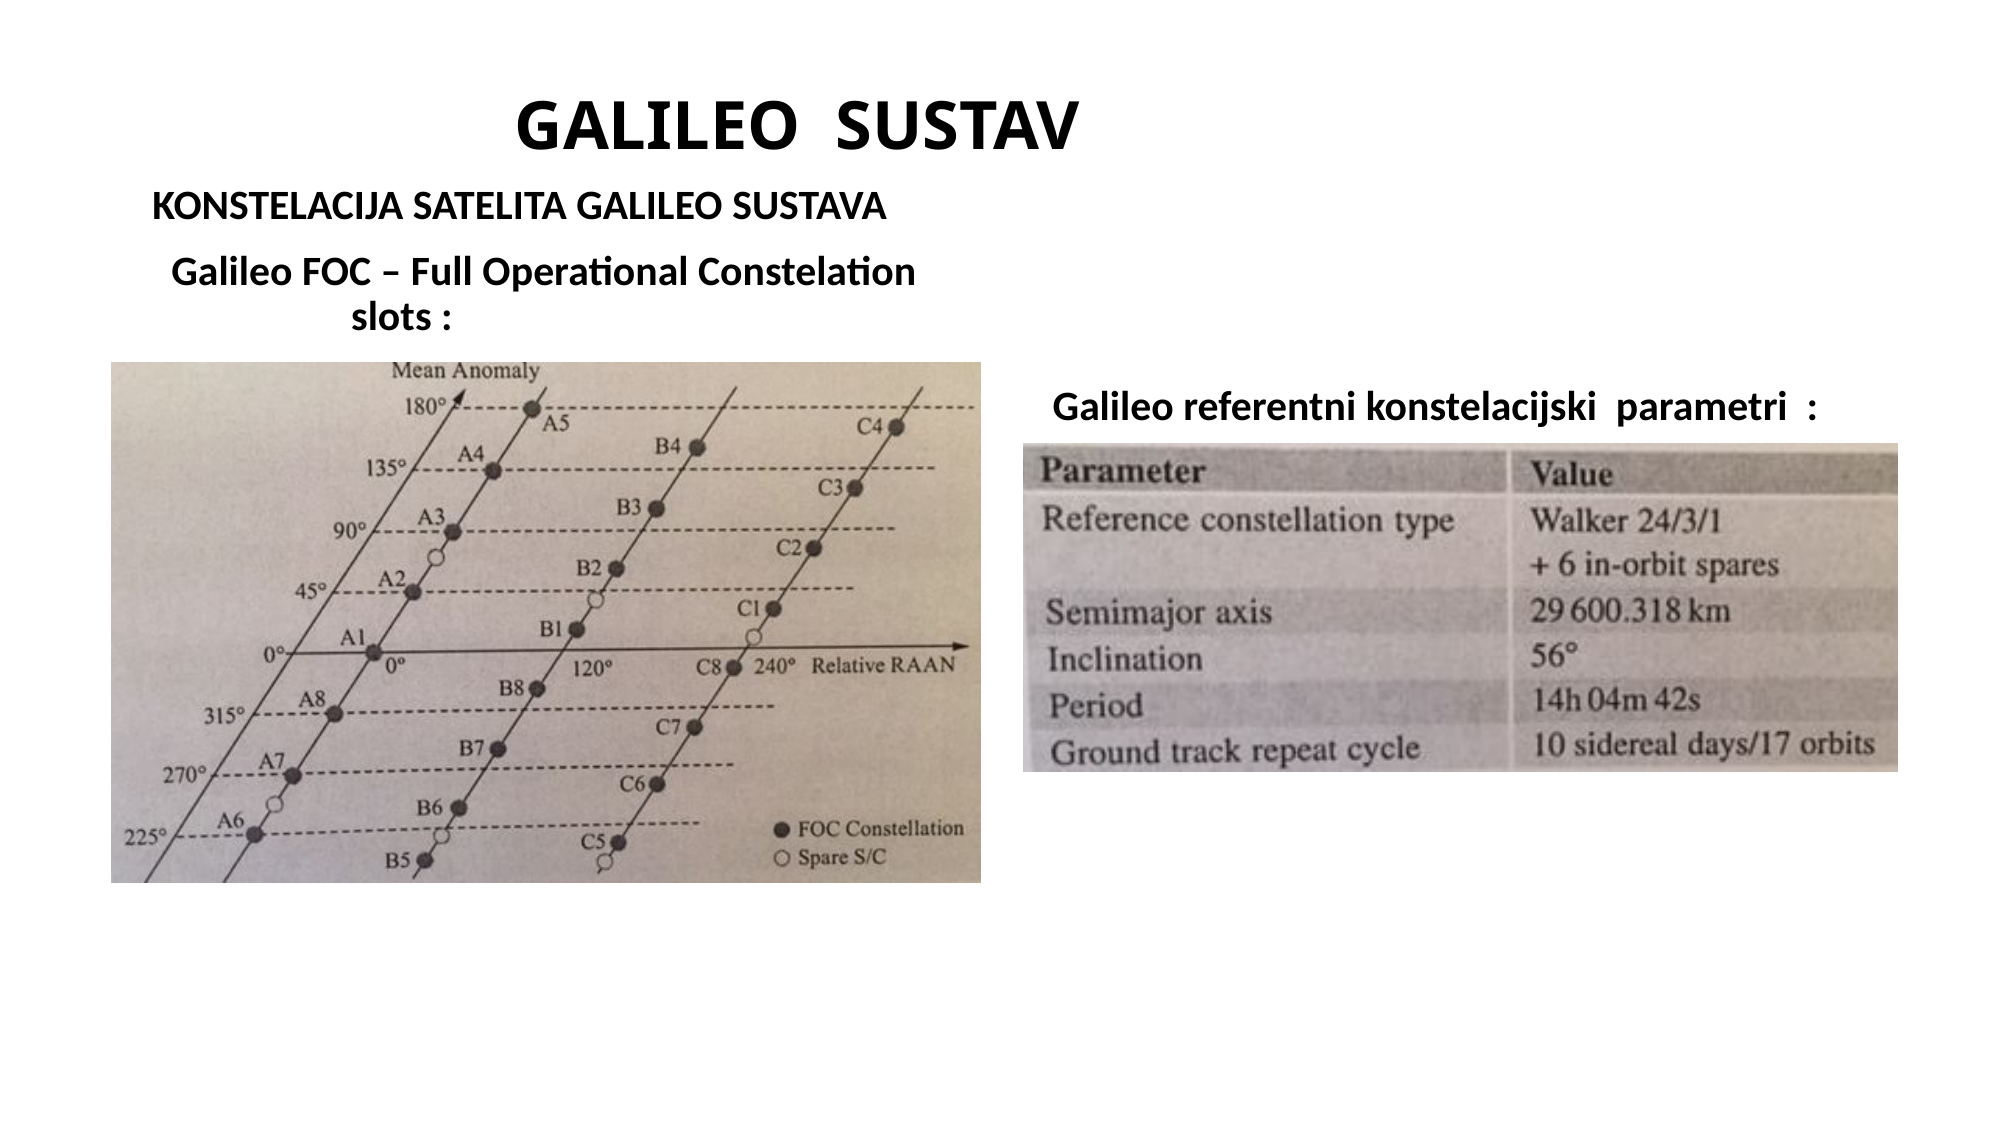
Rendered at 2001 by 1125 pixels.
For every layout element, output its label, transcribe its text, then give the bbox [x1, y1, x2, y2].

title GALILEO SUSTAV [137, 59, 1863, 176]
list KONSTELACIJA SATELITA GALILEO SUSTAVA Galileo FOC – Full Operational Constelation slots : Galileo referentni konstelacijski parametri : [137, 176, 1863, 1014]
picture [1023, 443, 1898, 772]
picture [111, 362, 981, 883]
